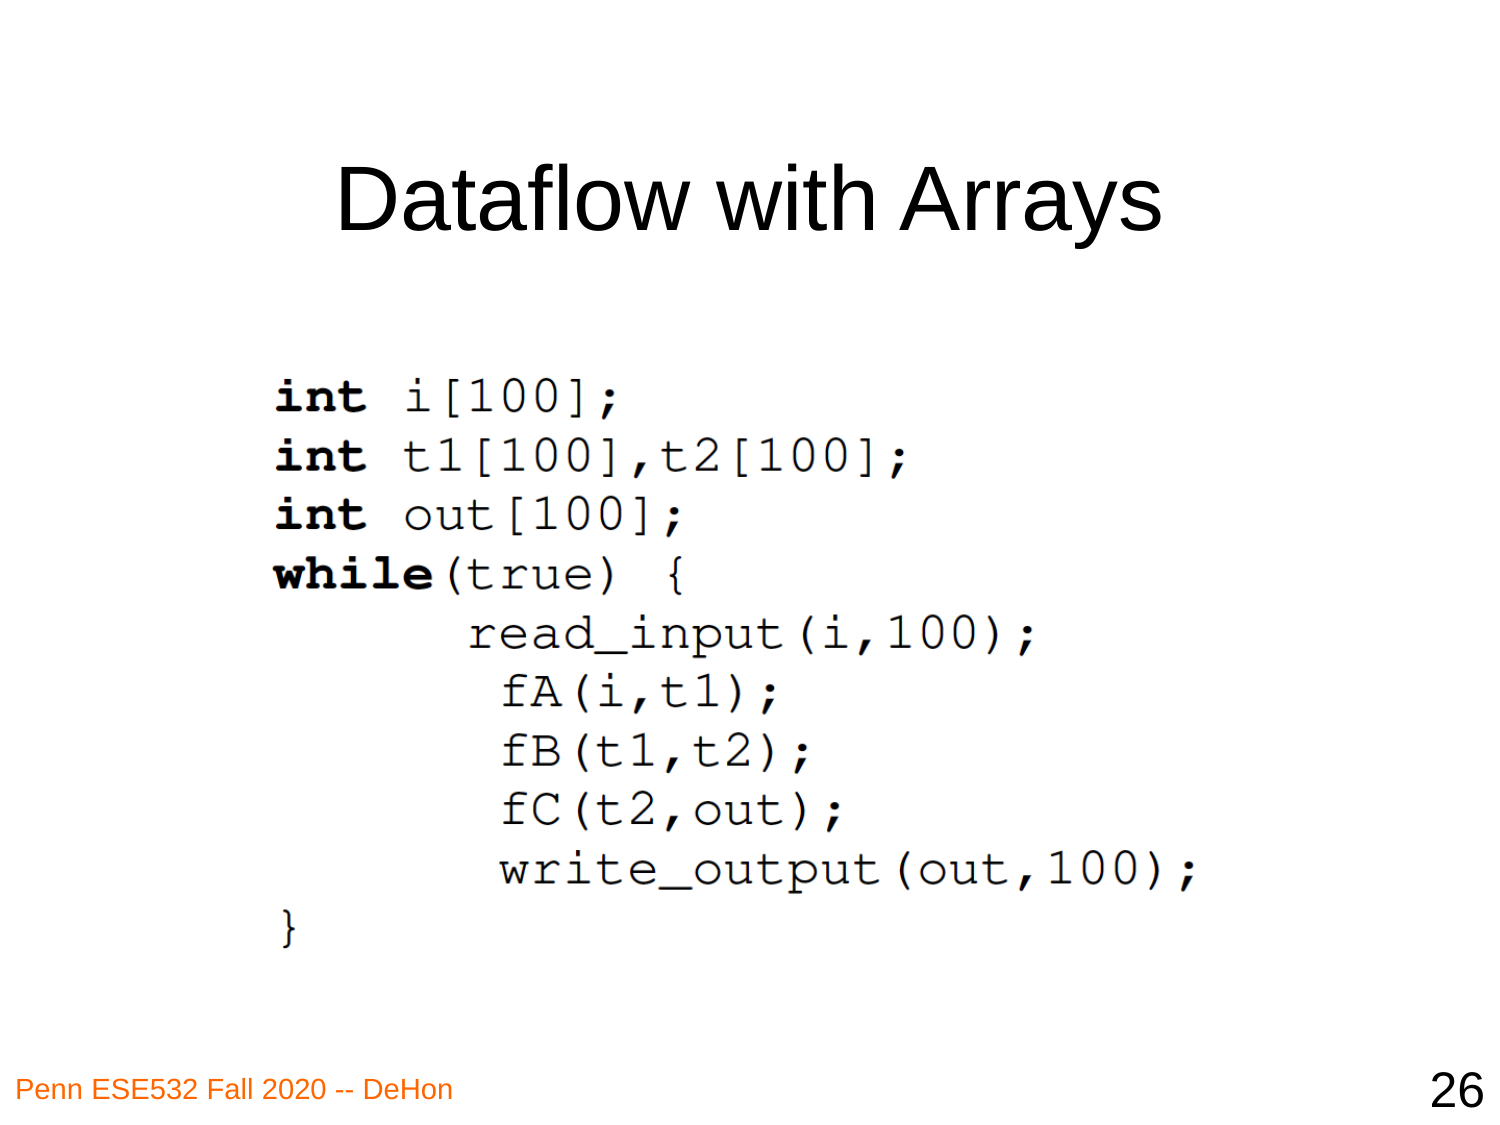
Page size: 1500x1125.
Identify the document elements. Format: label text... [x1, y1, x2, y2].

picture [225, 355, 1275, 971]
slide_number Penn ESE532 Fall 2020 -- DeHon [0, 1062, 576, 1125]
title Dataflow with Arrays [112, 99, 1388, 288]
slide_number 26 [1187, 1049, 1500, 1125]
